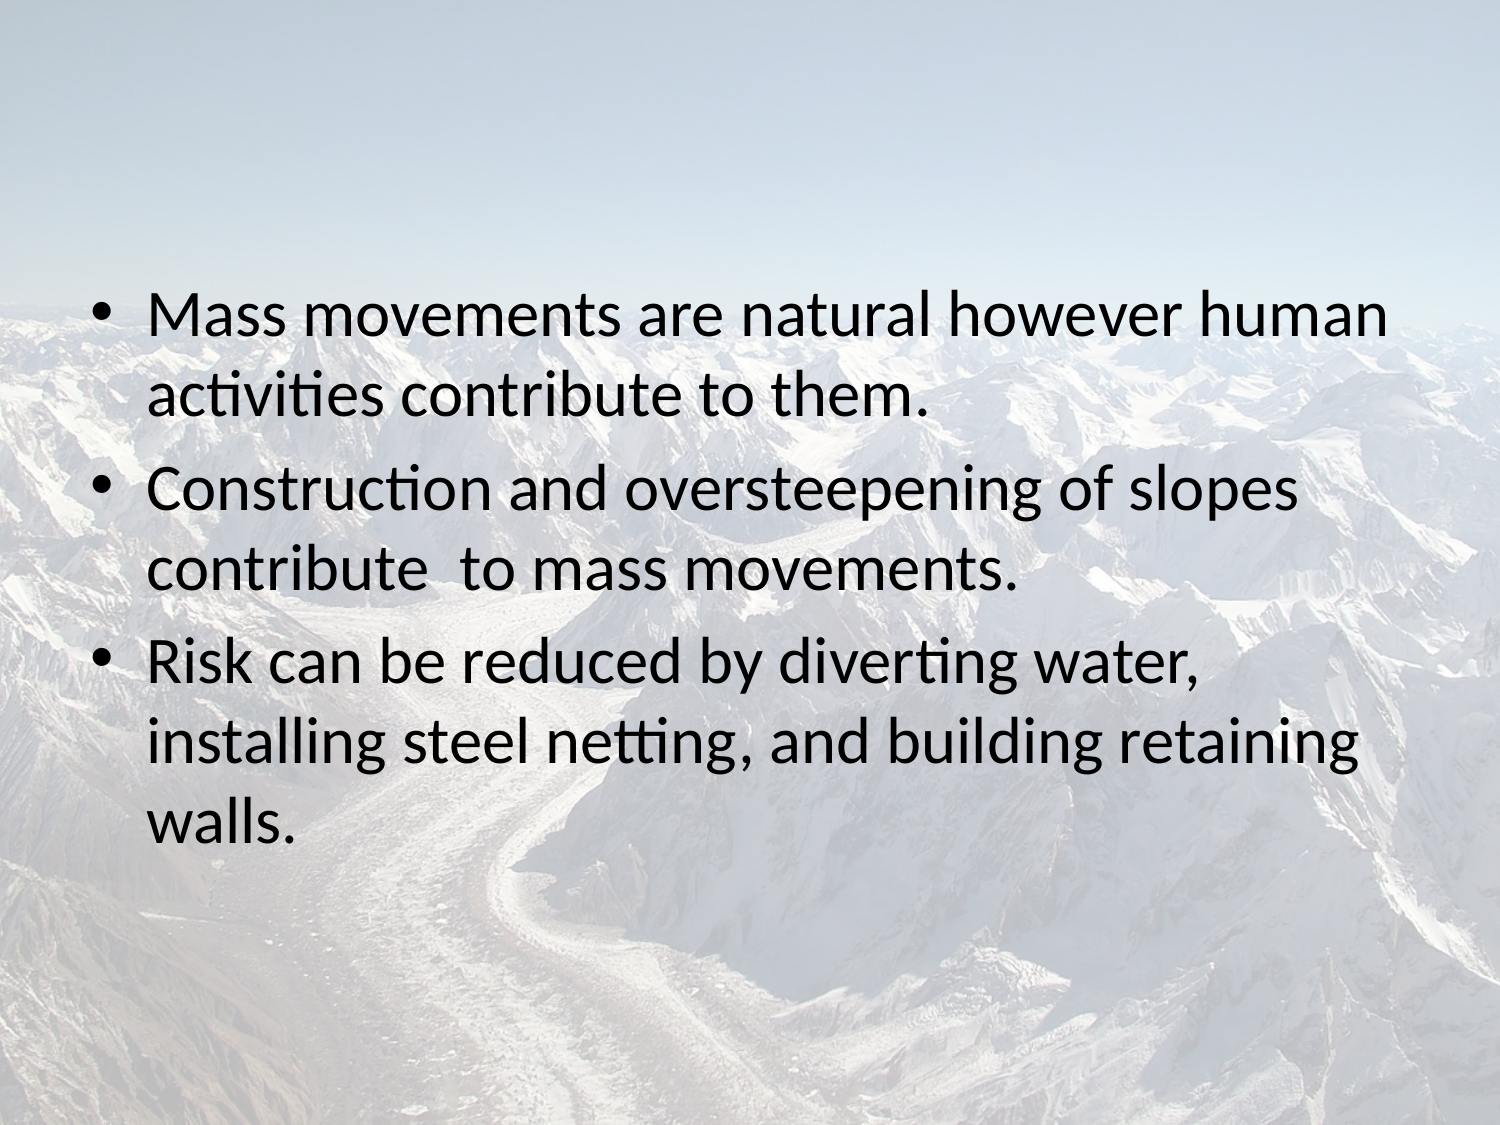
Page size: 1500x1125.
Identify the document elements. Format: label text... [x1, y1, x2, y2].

list Mass movements are natural however human activities contribute to them. Construction and oversteepening of slopes contribute to mass movements. Risk can be reduced by diverting water, installing steel netting, and building retaining walls. [75, 262, 1425, 1005]
